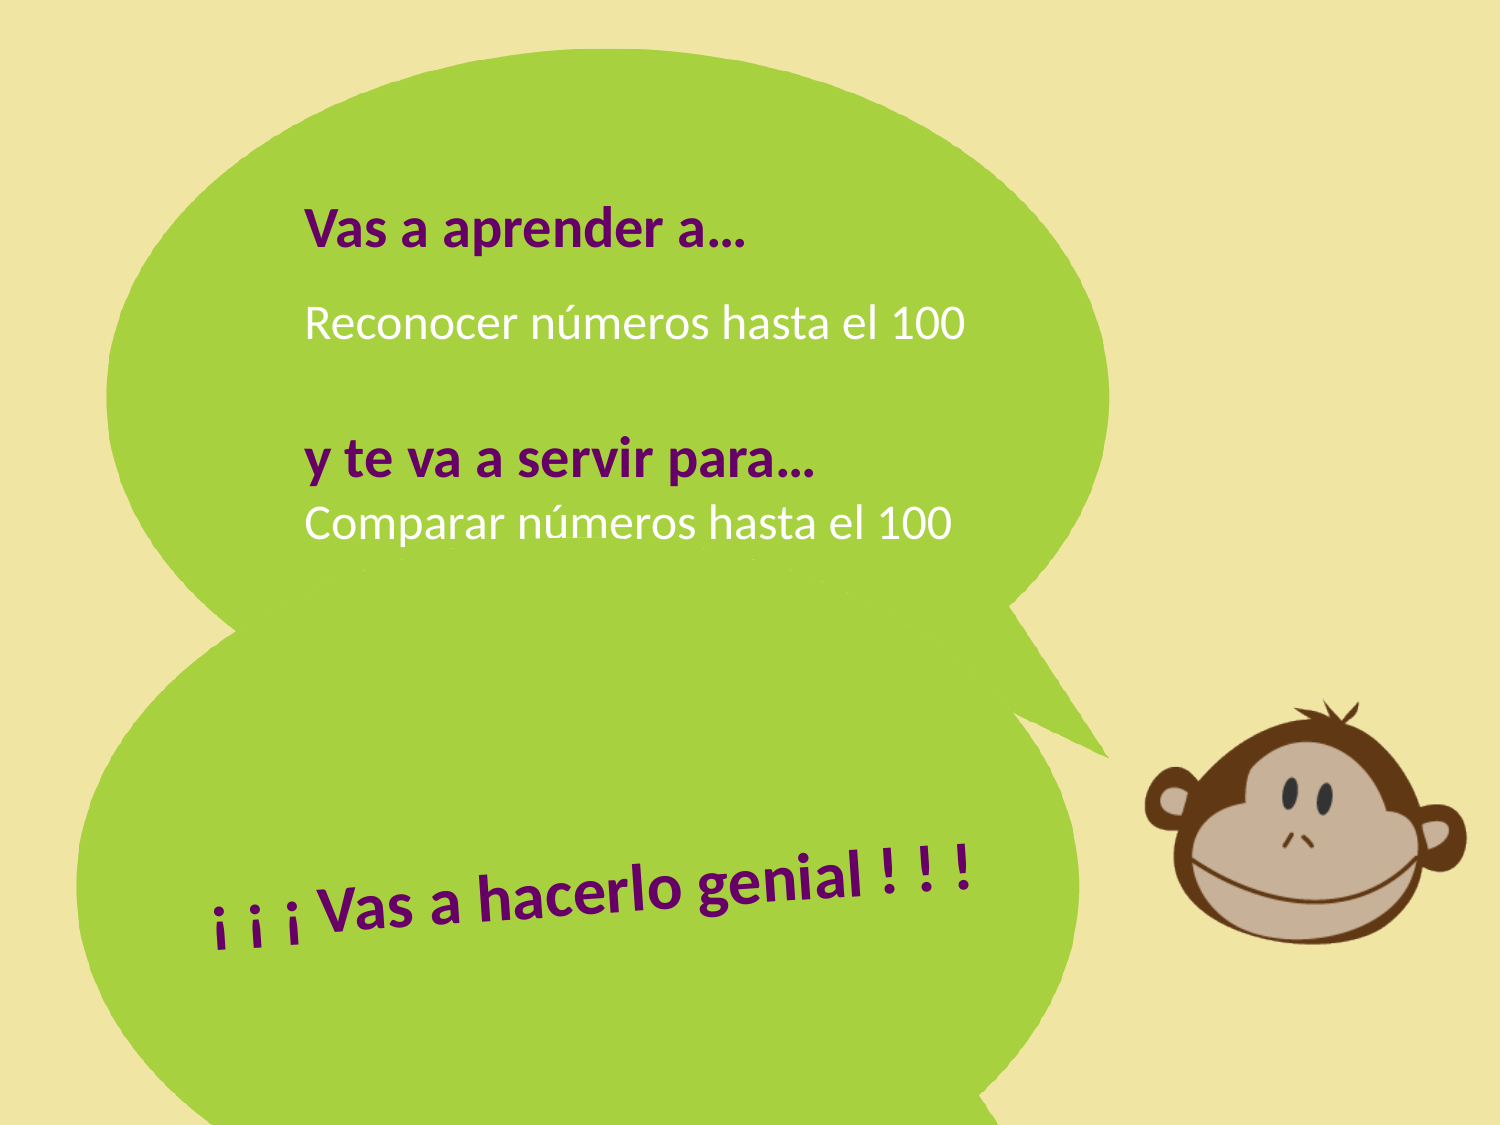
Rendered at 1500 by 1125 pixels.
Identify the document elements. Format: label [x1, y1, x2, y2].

text_box [46, 503, 1138, 1125]
text_box [76, 38, 1168, 673]
picture [1138, 675, 1485, 972]
